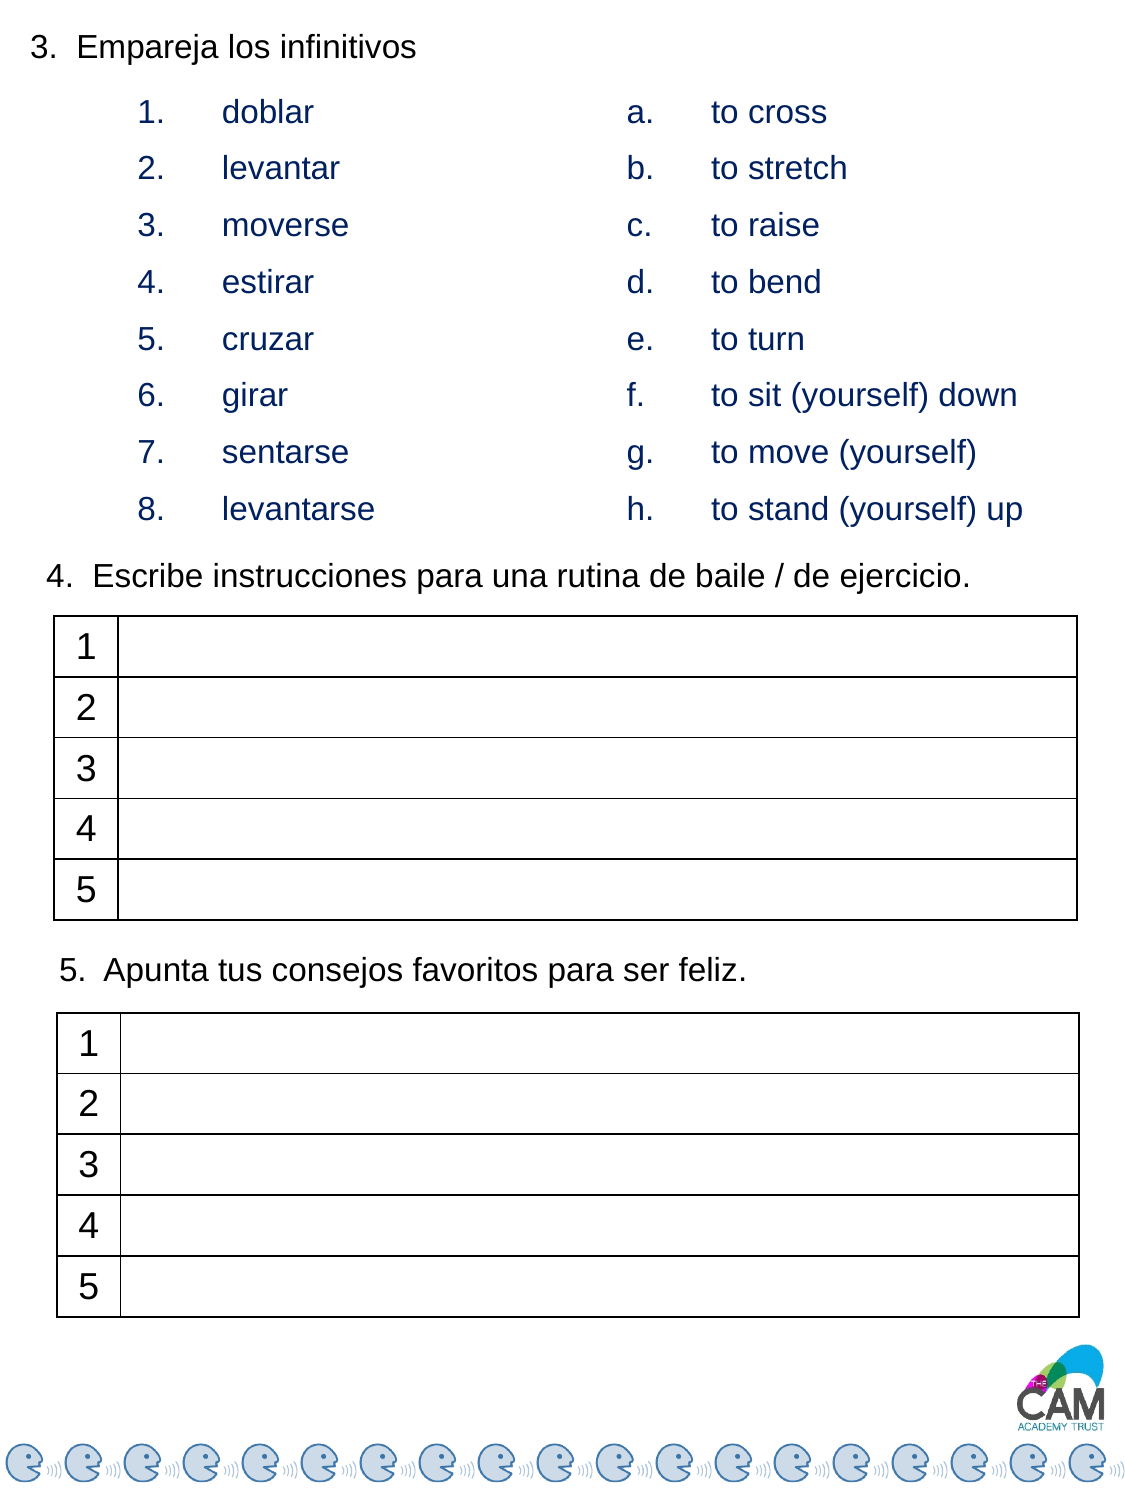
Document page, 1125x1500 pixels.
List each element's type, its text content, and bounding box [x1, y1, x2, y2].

table_cell 4 [58, 1196, 120, 1255]
table_header [121, 1014, 1078, 1073]
text_box 3. Empareja los infinitivos [15, 18, 1017, 73]
table_cell 2 [55, 678, 117, 737]
table_cell 2 [58, 1074, 120, 1133]
table_cell [121, 1074, 1078, 1133]
table_header 1 [58, 1014, 120, 1073]
table_cell [121, 1196, 1078, 1255]
table_cell 4 [55, 799, 117, 858]
table_cell [121, 1257, 1078, 1316]
table_cell 5 [55, 860, 117, 919]
table_cell 3 [55, 738, 117, 798]
table_cell [119, 738, 1076, 798]
table_cell 5 [58, 1257, 120, 1316]
text_box to cross to stretch to raise to bend to turn to sit (yourself) down to move (yourself) to stand (yourself) up [611, 86, 1069, 520]
text_box 5. Apunta tus consejos favoritos para ser feliz. [44, 940, 1046, 995]
text_box 4. Escribe instrucciones para una rutina de baile / de ejercicio. [31, 546, 1032, 602]
table_cell [121, 1135, 1078, 1194]
text_box doblar levantar moverse estirar cruzar girar sentarse levantarse [122, 86, 580, 520]
table_cell [119, 799, 1076, 858]
table_header 1 [55, 617, 117, 676]
picture [0, 1333, 1125, 1500]
table_header [119, 617, 1076, 676]
table_cell 3 [58, 1135, 120, 1194]
table_cell [119, 860, 1076, 919]
table_cell [119, 678, 1076, 737]
